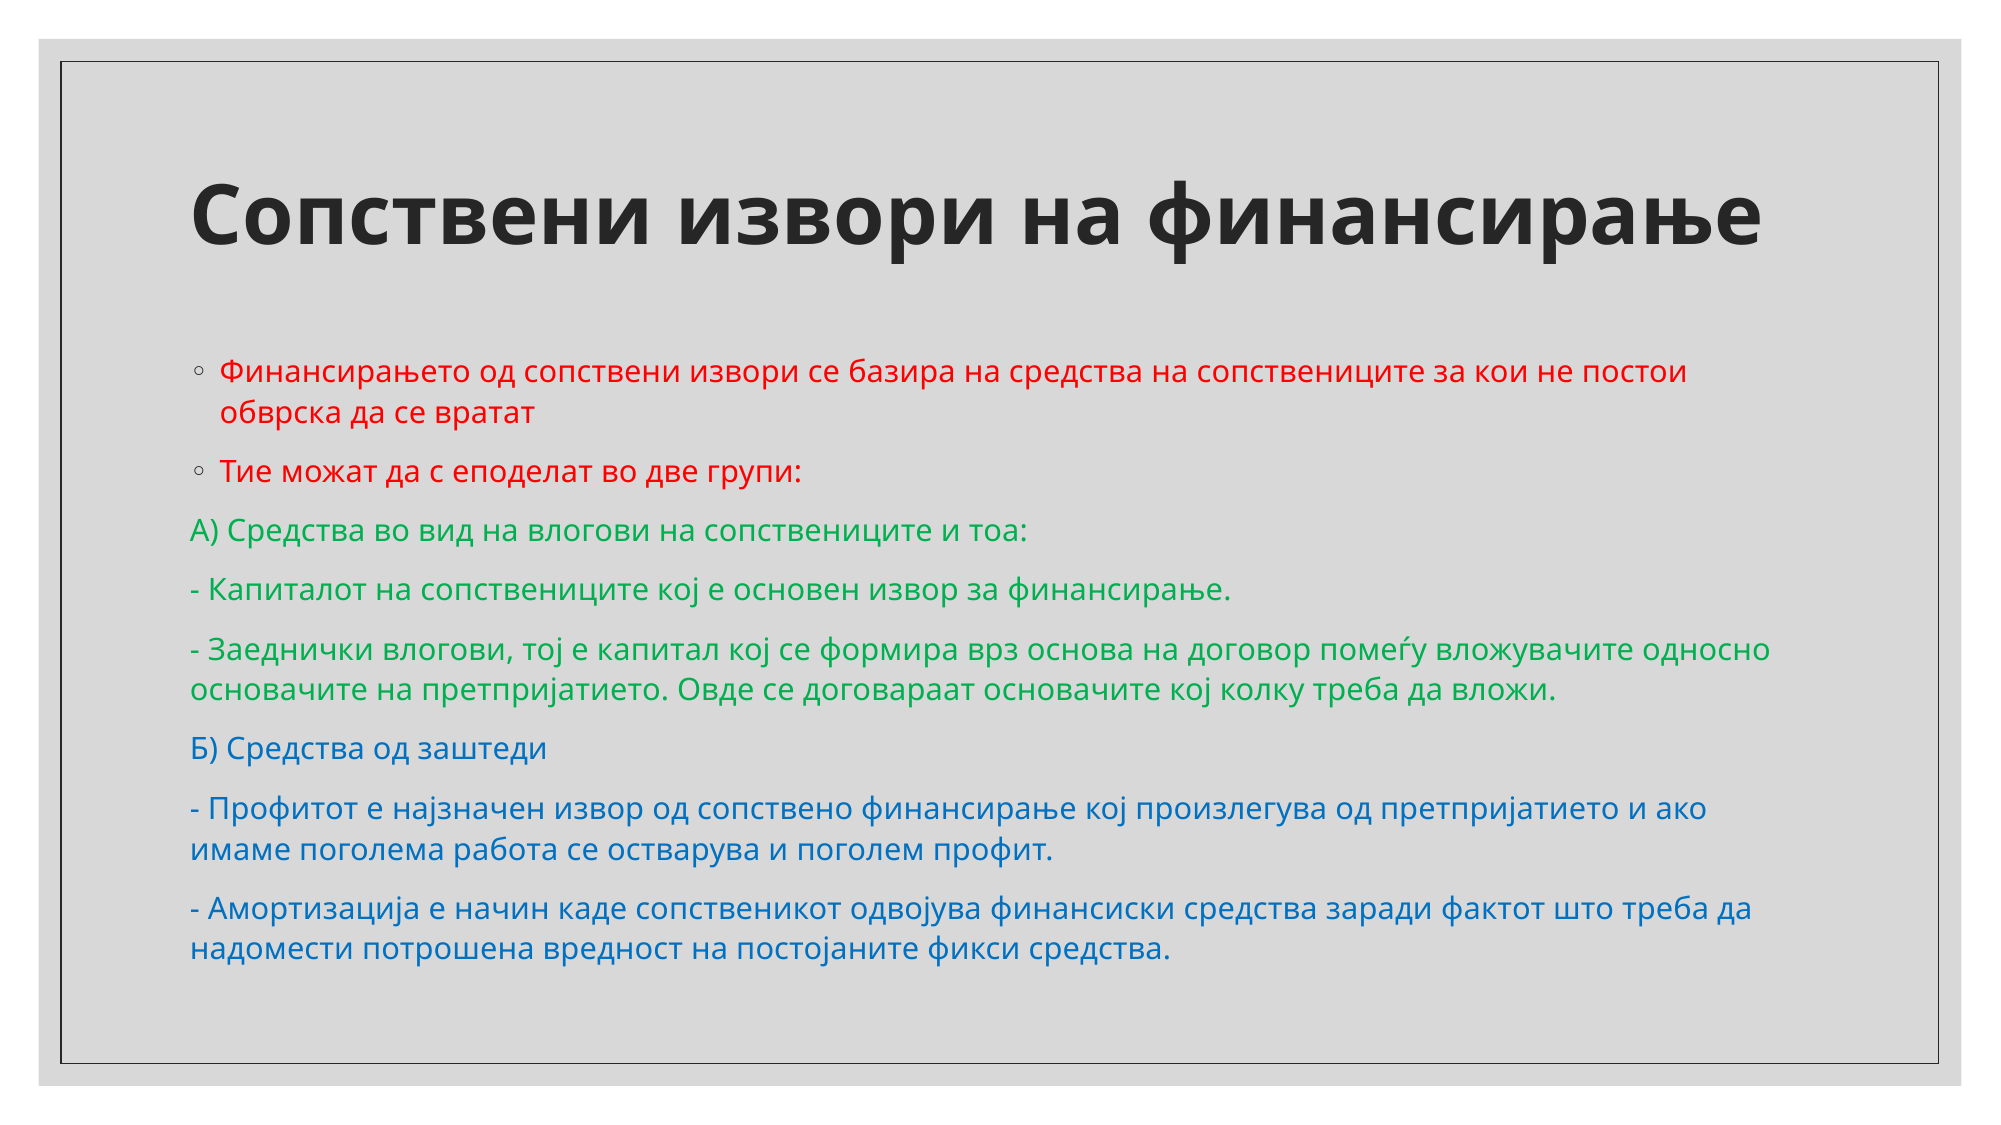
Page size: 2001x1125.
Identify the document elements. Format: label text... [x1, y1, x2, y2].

title Сопствени извори на финансирање [174, 105, 1825, 331]
list Финансирањето од сопствени извори се базира на средства на сопствениците за кои не постои обврска да се вратат Тие можат да с еподелат во две групи: А) Средства во вид на влогови на сопствениците и тоа: - Капиталот на сопствениците кој е основен извор за финансирање. - Заеднички влогови, тој е капитал кој се формира врз основа на договор помеѓу вложувачите односно основачите на претпријатието. Овде се договараат основачите кој колку треба да вложи. Б) Средства од заштеди - Профитот е најзначен извор од сопствено финансирање кој произлегува од претпријатието и ако имаме поголема работа се остварува и поголем профит. - Амортизација е начин каде сопственикот одвојува финансиски средства заради фактот што треба да надомести потрошена вредност на постојаните фикси средства. [174, 340, 1825, 977]
